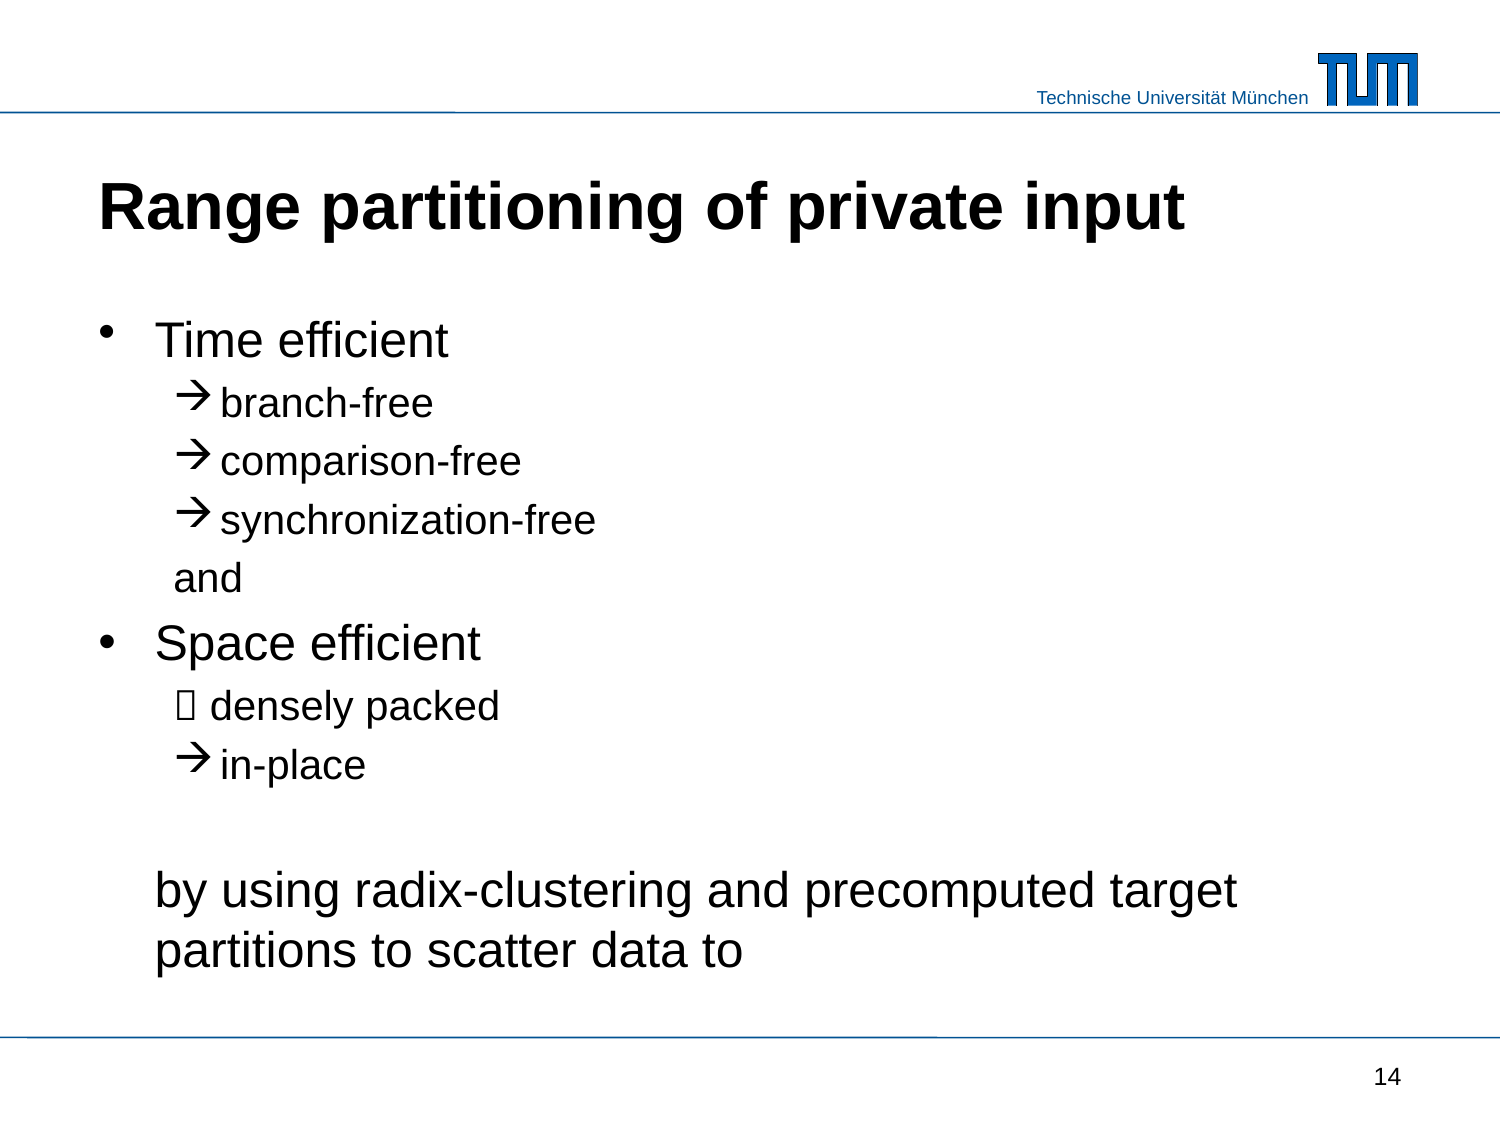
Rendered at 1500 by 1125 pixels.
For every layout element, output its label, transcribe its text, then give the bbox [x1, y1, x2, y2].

slide_number 14 [1103, 1049, 1417, 1101]
title Range partitioning of private input [83, 149, 1417, 251]
list Time efficient branch-free comparison-free synchronization-free and Space efficient  densely packed in-place by using radix-clustering and precomputed target partitions to scatter data to [83, 299, 1417, 1013]
